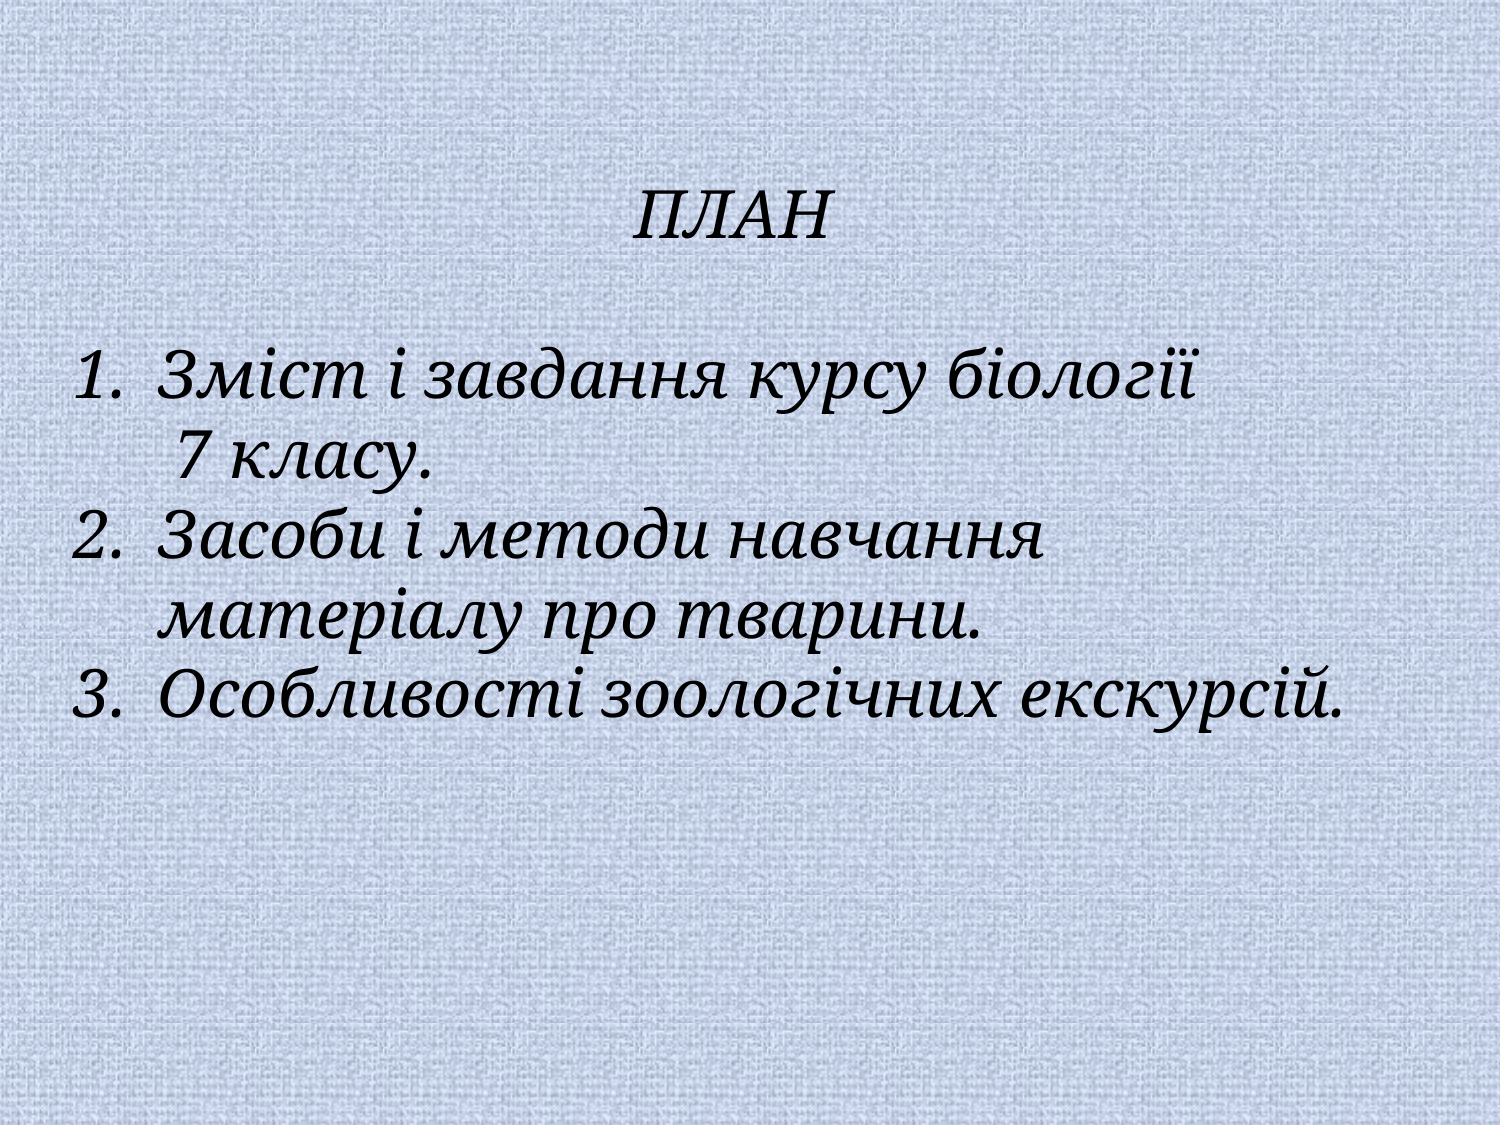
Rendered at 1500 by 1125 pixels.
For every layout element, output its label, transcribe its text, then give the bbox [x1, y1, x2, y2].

list План Зміст і завдання курсу біології 7 класу. Засоби і методи навчання матеріалу про тварини. Особливості зоологічних екскурсій. [58, 164, 1409, 907]
